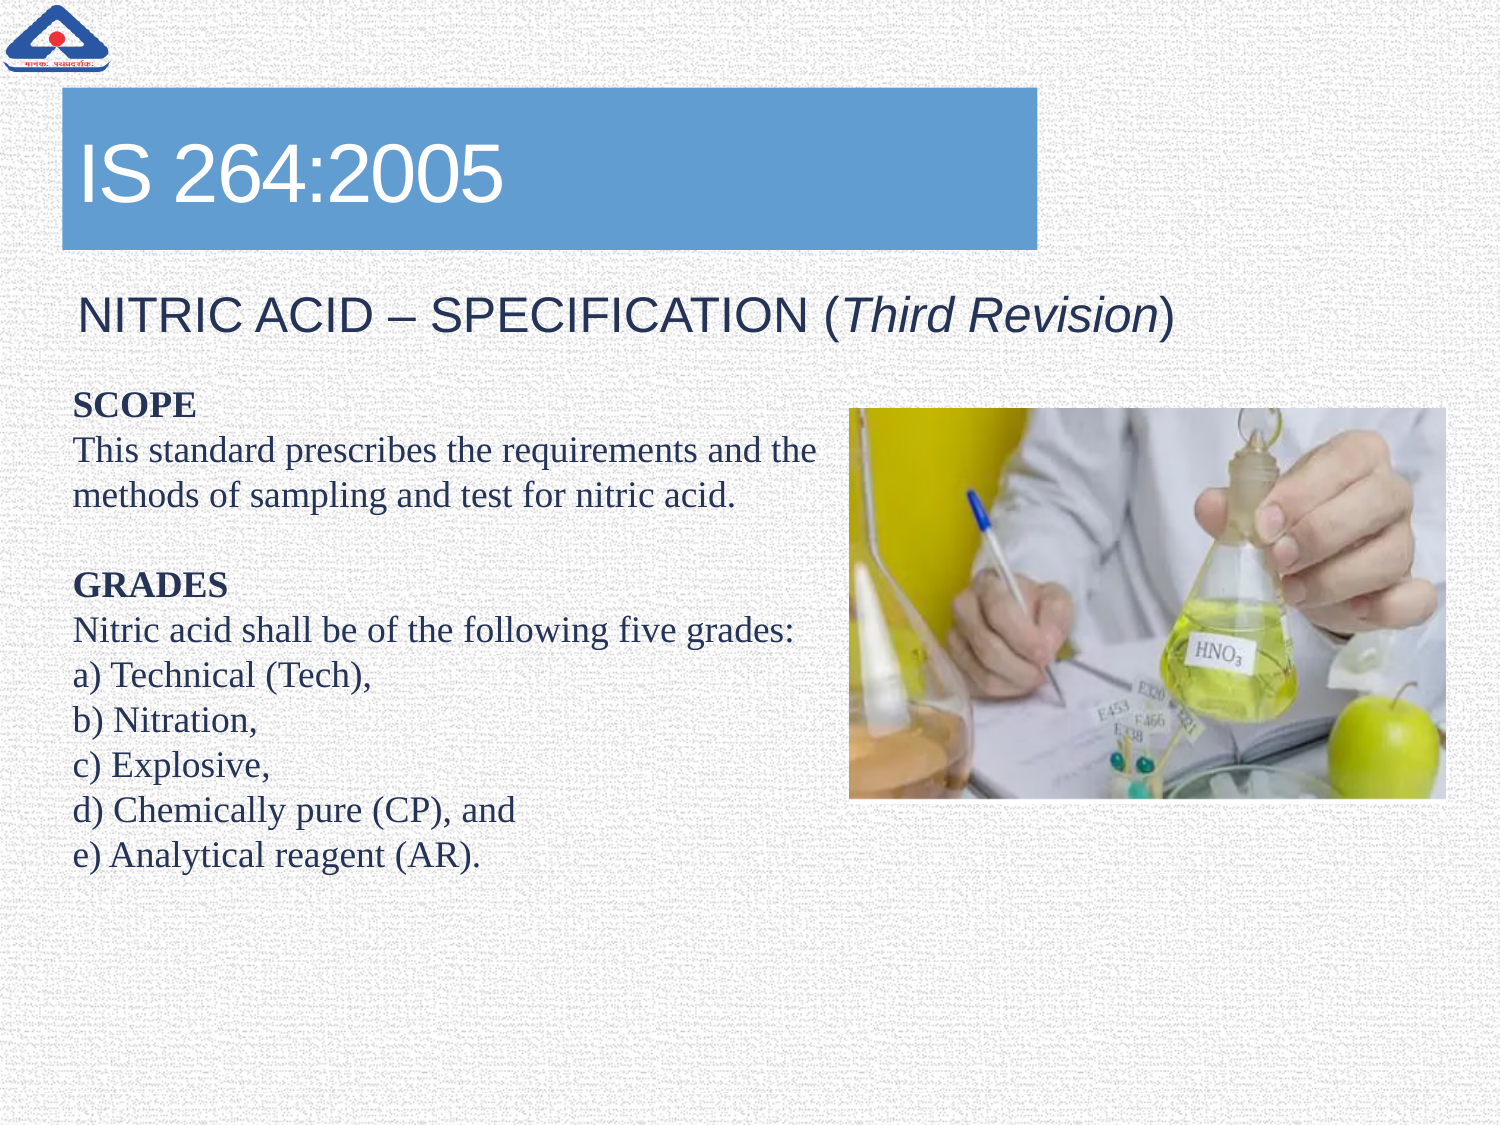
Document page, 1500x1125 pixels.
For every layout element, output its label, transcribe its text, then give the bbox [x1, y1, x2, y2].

picture [0, 1, 113, 75]
title IS 264:2005 [62, 87, 1038, 250]
text_box NITRIC ACID – SPECIFICATION (Third Revision) [62, 274, 1463, 350]
picture [849, 407, 1446, 804]
text_box SCOPE This standard prescribes the requirements and the methods of sampling and test for nitric acid. GRADES Nitric acid shall be of the following five grades: a) Technical (Tech), b) Nitration, c) Explosive, d) Chemically pure (CP), and e) Analytical reagent (AR). [57, 372, 846, 883]
